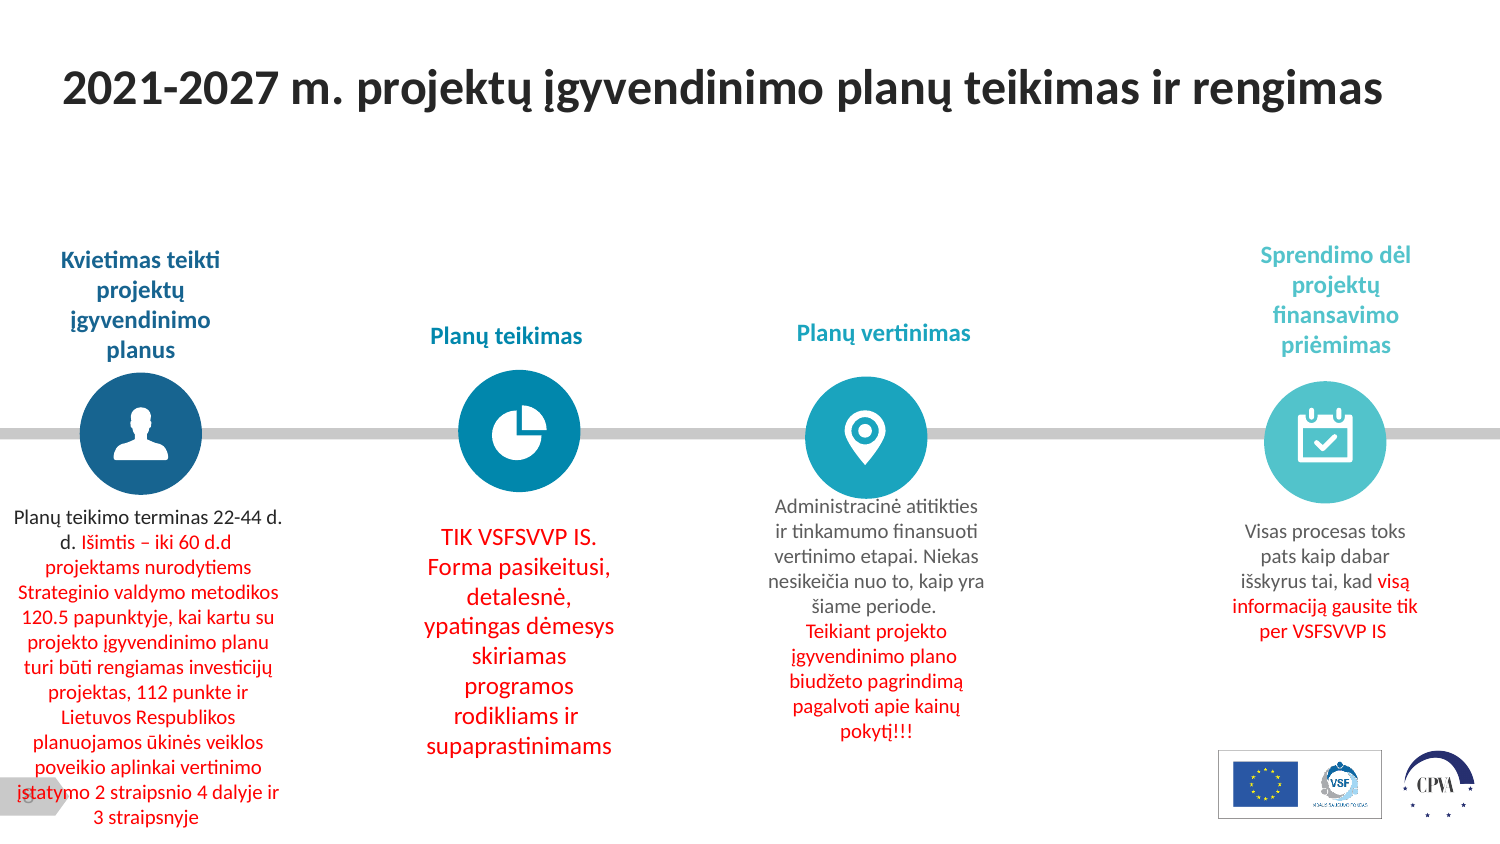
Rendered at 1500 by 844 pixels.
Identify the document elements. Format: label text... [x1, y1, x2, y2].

text_box [844, 410, 886, 466]
text_box Planų teikimas [407, 319, 606, 350]
text_box [204, 426, 456, 441]
text_box [1387, 426, 1500, 441]
text_box TIK VSFSVVP IS. Forma pasikeitusi, detalesnė, ypatingas dėmesys skiriamas programos rodikliams ir supaprastinimams [420, 520, 619, 760]
text_box Sprendimo dėl projektų finansavimo priėmimas [1237, 238, 1436, 359]
text_box [0, 426, 78, 441]
text_box Visas procesas toks pats kaip dabar išskyrus tai, kad visą informaciją gausite tik per VSFSVVP IS [1226, 518, 1425, 644]
text_box Planų teikimo terminas 22-44 d. d. Išimtis – iki 60 d.d projektams nurodytiems Strateginio valdymo metodikos 120.5 papunktyje, kai kartu su projekto įgyvendinimo planu turi būti rengiamas investicijų projektas, 112 punkte ir Lietuvos Respublikos planuojamos ūkinės veiklos poveikio aplinkai vertinimo įstatymo 2 straipsnio 4 dalyje ir 3 straipsnyje [12, 503, 285, 829]
text_box Administracinė atitikties ir tinkamumo finansuoti vertinimo etapai. Niekas nesikeičia nuo to, kaip yra šiame periode. Teikiant projekto įgyvendinimo plano biudžeto pagrindimą pagalvoti apie kainų pokytį!!! [767, 493, 986, 744]
text_box [803, 374, 930, 501]
text_box [113, 407, 169, 461]
text_box [521, 405, 547, 431]
text_box Planų vertinimas [785, 316, 984, 347]
title 2021-2027 m. projektų įgyvendinimo planų teikimas ir rengimas [62, 55, 1436, 114]
text_box [929, 426, 1263, 441]
text_box [582, 426, 804, 441]
text_box [1336, 407, 1342, 420]
text_box [1309, 407, 1315, 420]
text_box [77, 370, 205, 497]
picture [1212, 735, 1490, 833]
text_box Kvietimas teikti projektų įgyvendinimo planus [41, 243, 240, 364]
text_box [1297, 414, 1353, 463]
text_box [456, 367, 583, 495]
text_box [1262, 379, 1389, 506]
text_box [491, 410, 542, 461]
